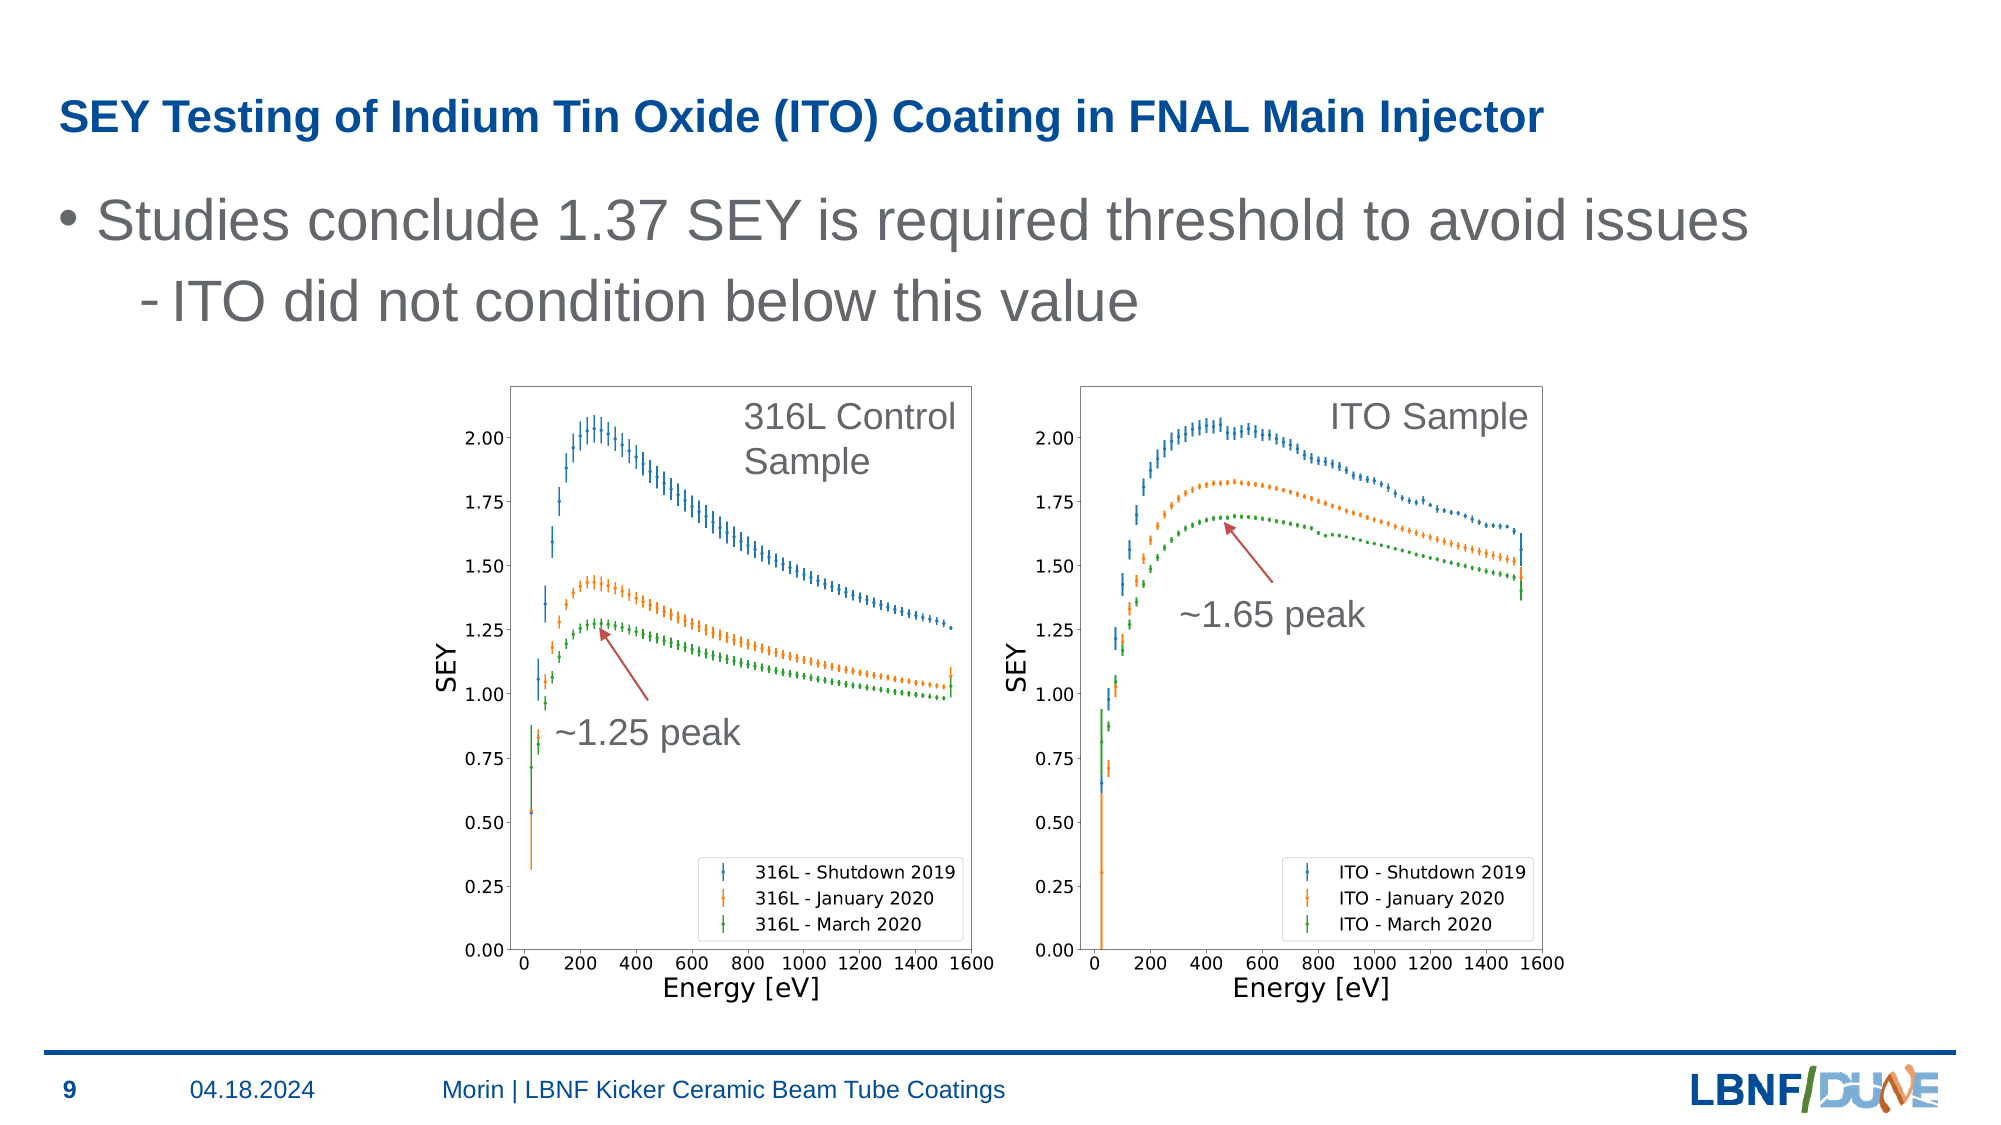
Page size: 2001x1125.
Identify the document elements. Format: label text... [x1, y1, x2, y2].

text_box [599, 627, 649, 701]
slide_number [189, 1072, 371, 1104]
slide_number 9 [62, 1072, 138, 1104]
picture [426, 377, 1573, 1012]
title SEY Testing of Indium Tin Oxide (ITO) Coating in FNAL Main Injector [43, 31, 1769, 150]
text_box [1223, 521, 1273, 583]
list Studies conclude 1.37 SEY is required threshold to avoid issues ITO did not condition below this value [43, 174, 1957, 1025]
footer Morin | LBNF Kicker Ceramic Beam Tube Coatings [442, 1072, 1573, 1104]
picture [1688, 1062, 1938, 1114]
